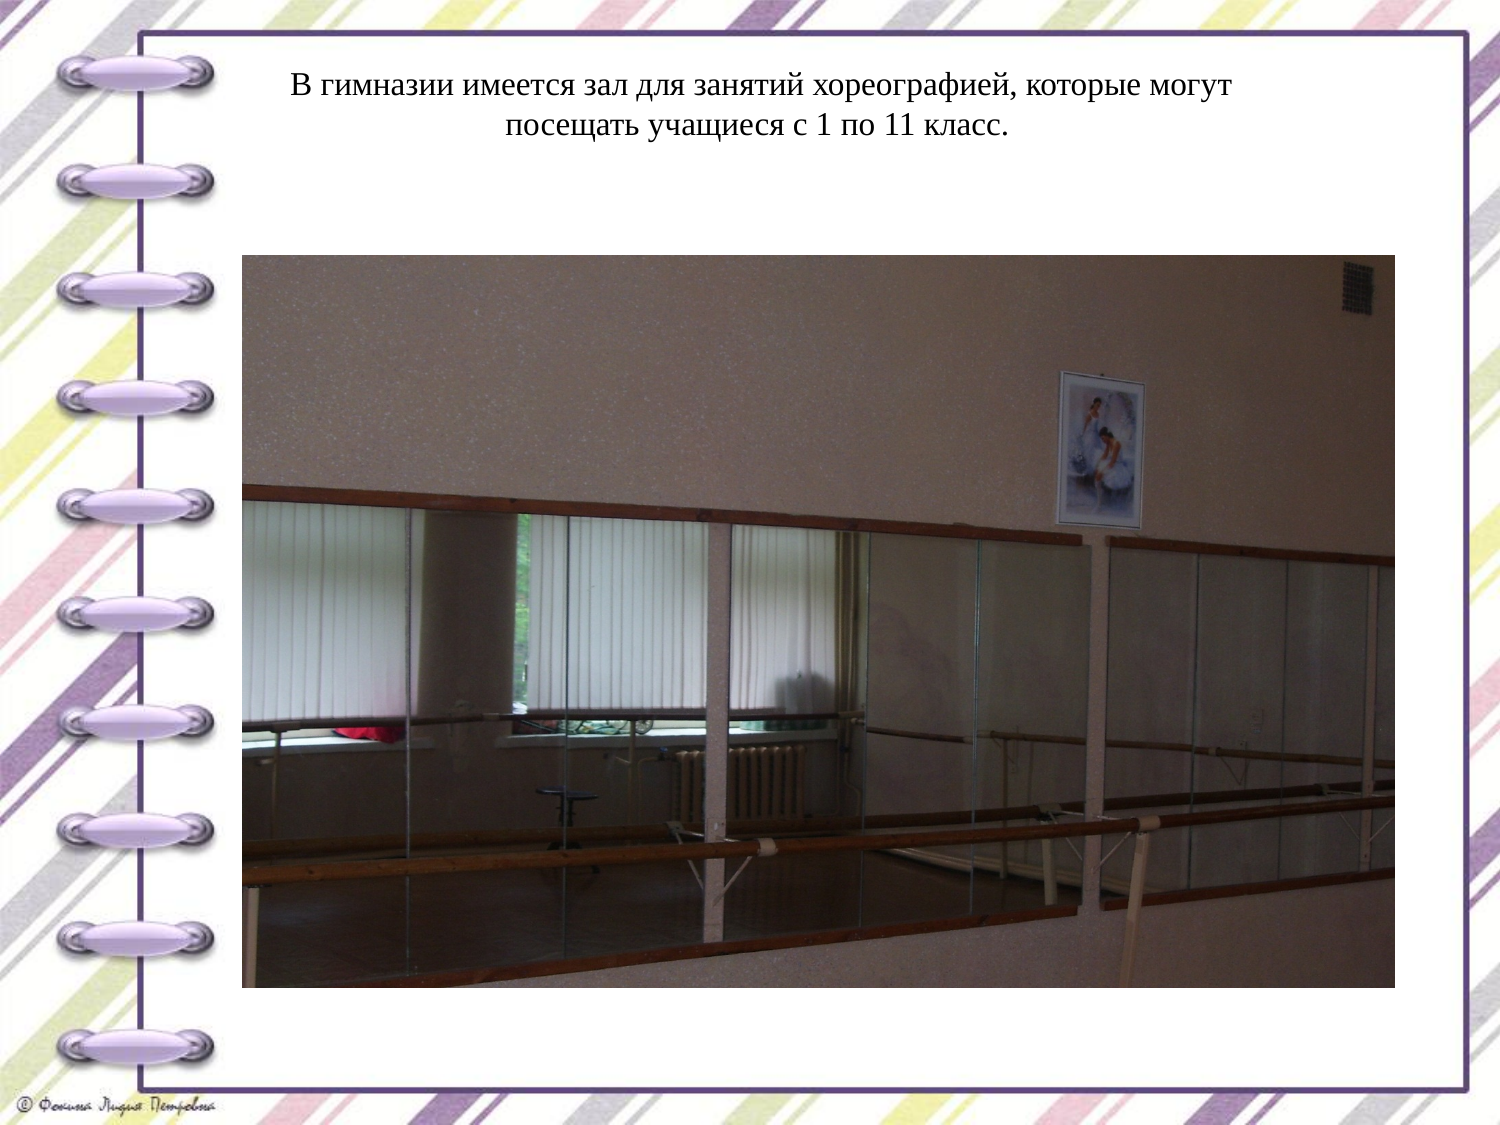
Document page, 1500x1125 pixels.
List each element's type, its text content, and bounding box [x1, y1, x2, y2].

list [241, 255, 1399, 988]
picture [0, 0, 1500, 1125]
list В гимназии имеется зал для занятий хореографией, которые могут посещать учащиеся с 1 по 11 класс. [206, 54, 1317, 1059]
